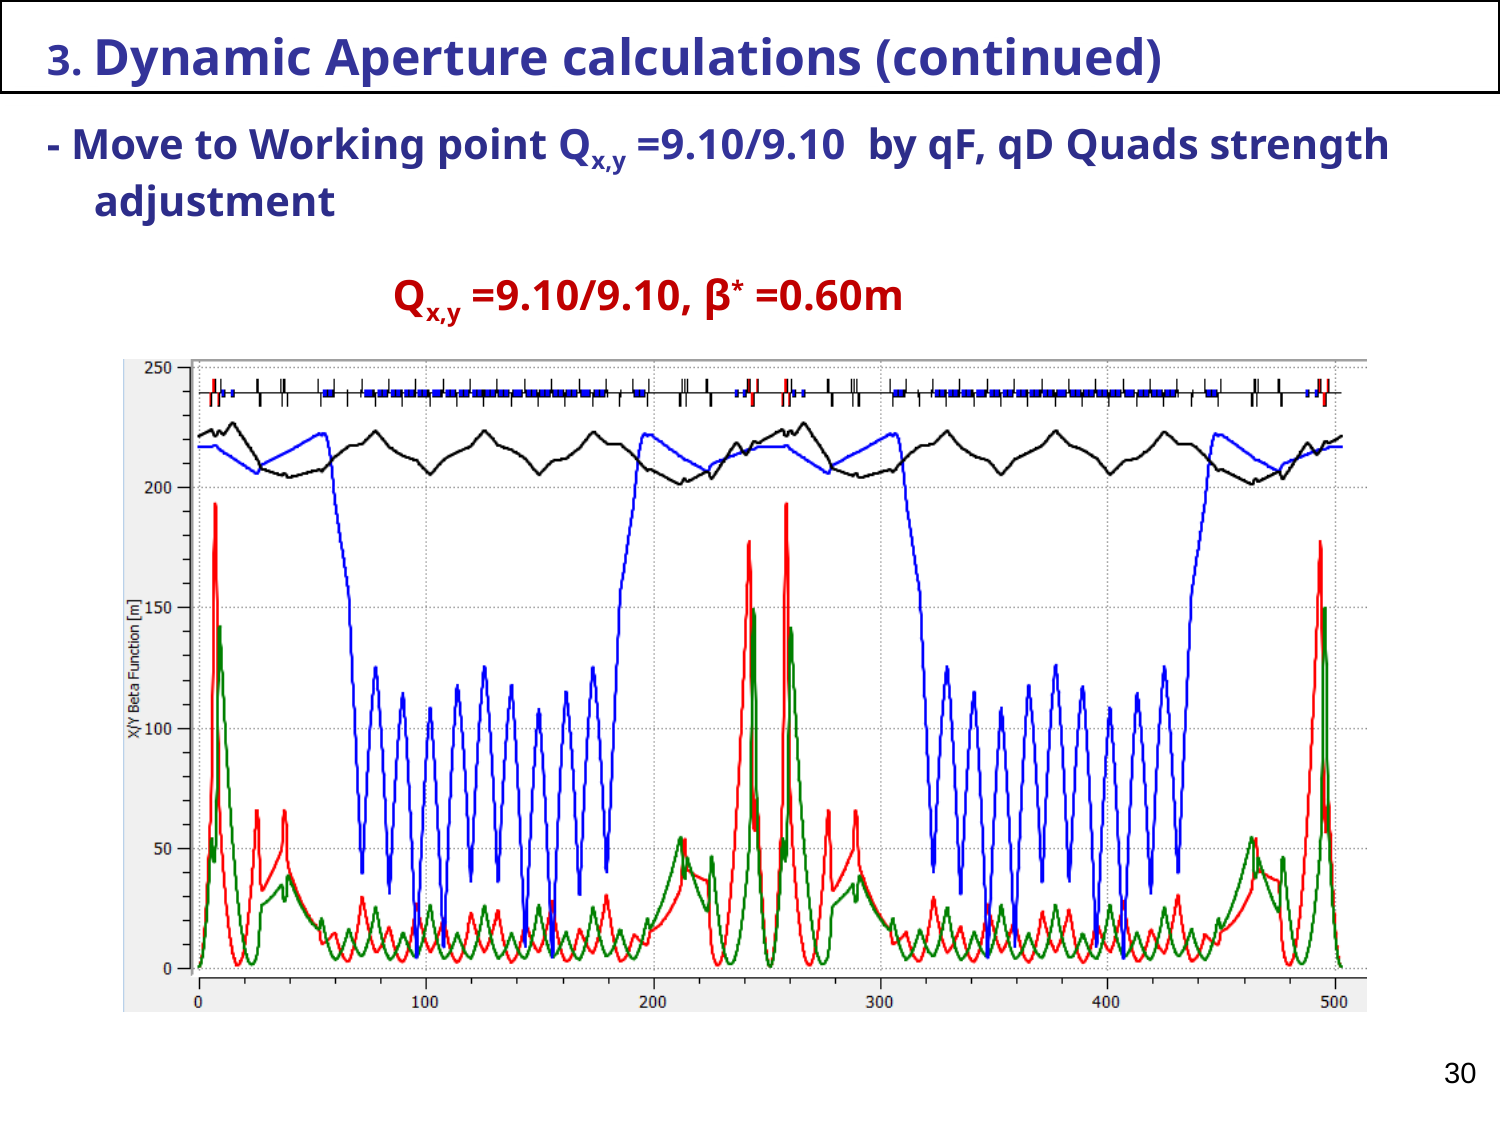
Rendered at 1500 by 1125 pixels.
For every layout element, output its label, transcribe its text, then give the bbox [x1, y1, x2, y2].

text_box Qx,y =9.10/9.10, β* =0.60m [367, 244, 1003, 334]
text_box 3. Dynamic Aperture calculations (continued) [0, 0, 1500, 93]
slide_number 30 [1424, 1046, 1500, 1125]
picture [123, 358, 1367, 1012]
text_box - Move to Working point Qx,y =9.10/9.10 by qF, qD Quads strength adjustment [32, 110, 1481, 232]
